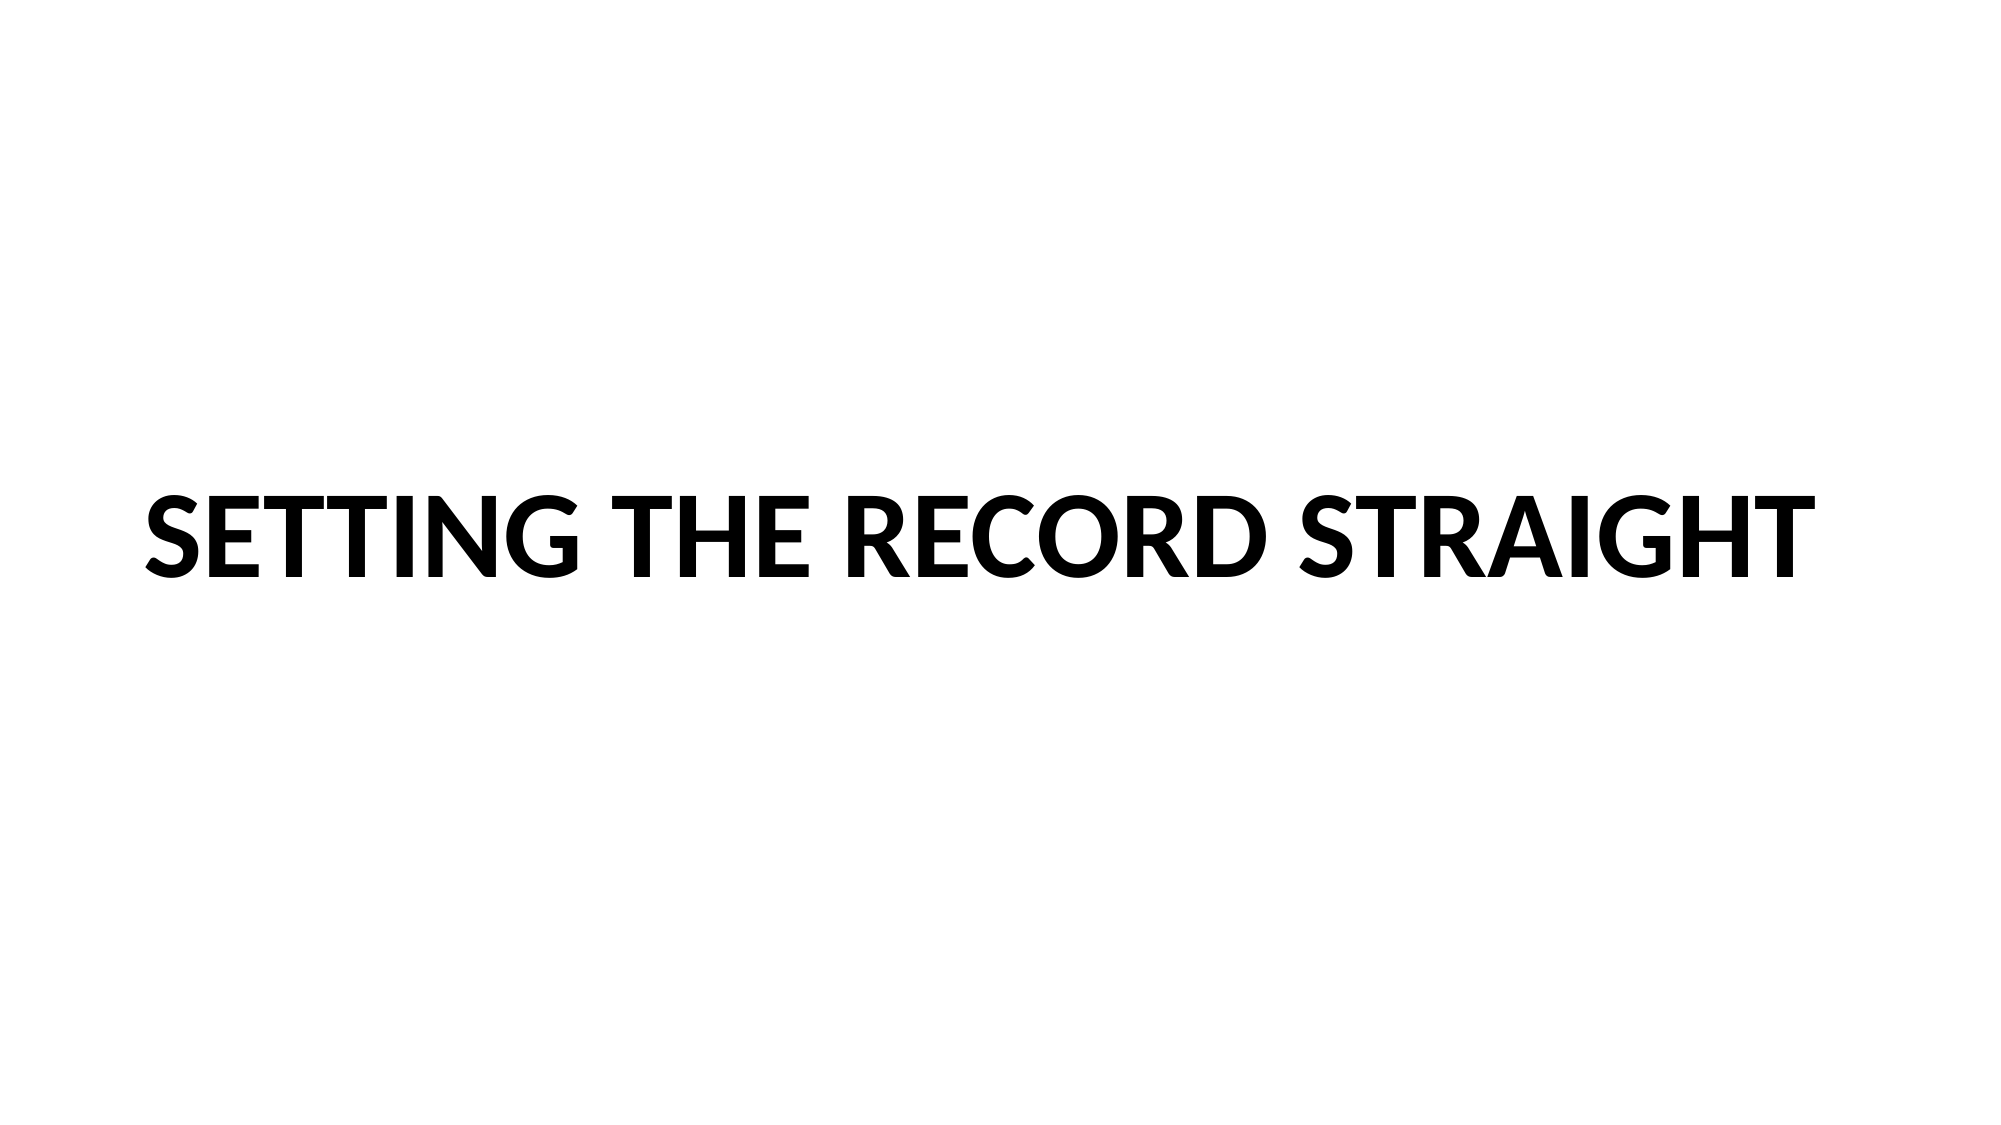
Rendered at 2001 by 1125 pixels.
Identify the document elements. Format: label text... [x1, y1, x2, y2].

title SETTING THE RECORD STRAIGHT [118, 434, 1844, 653]
